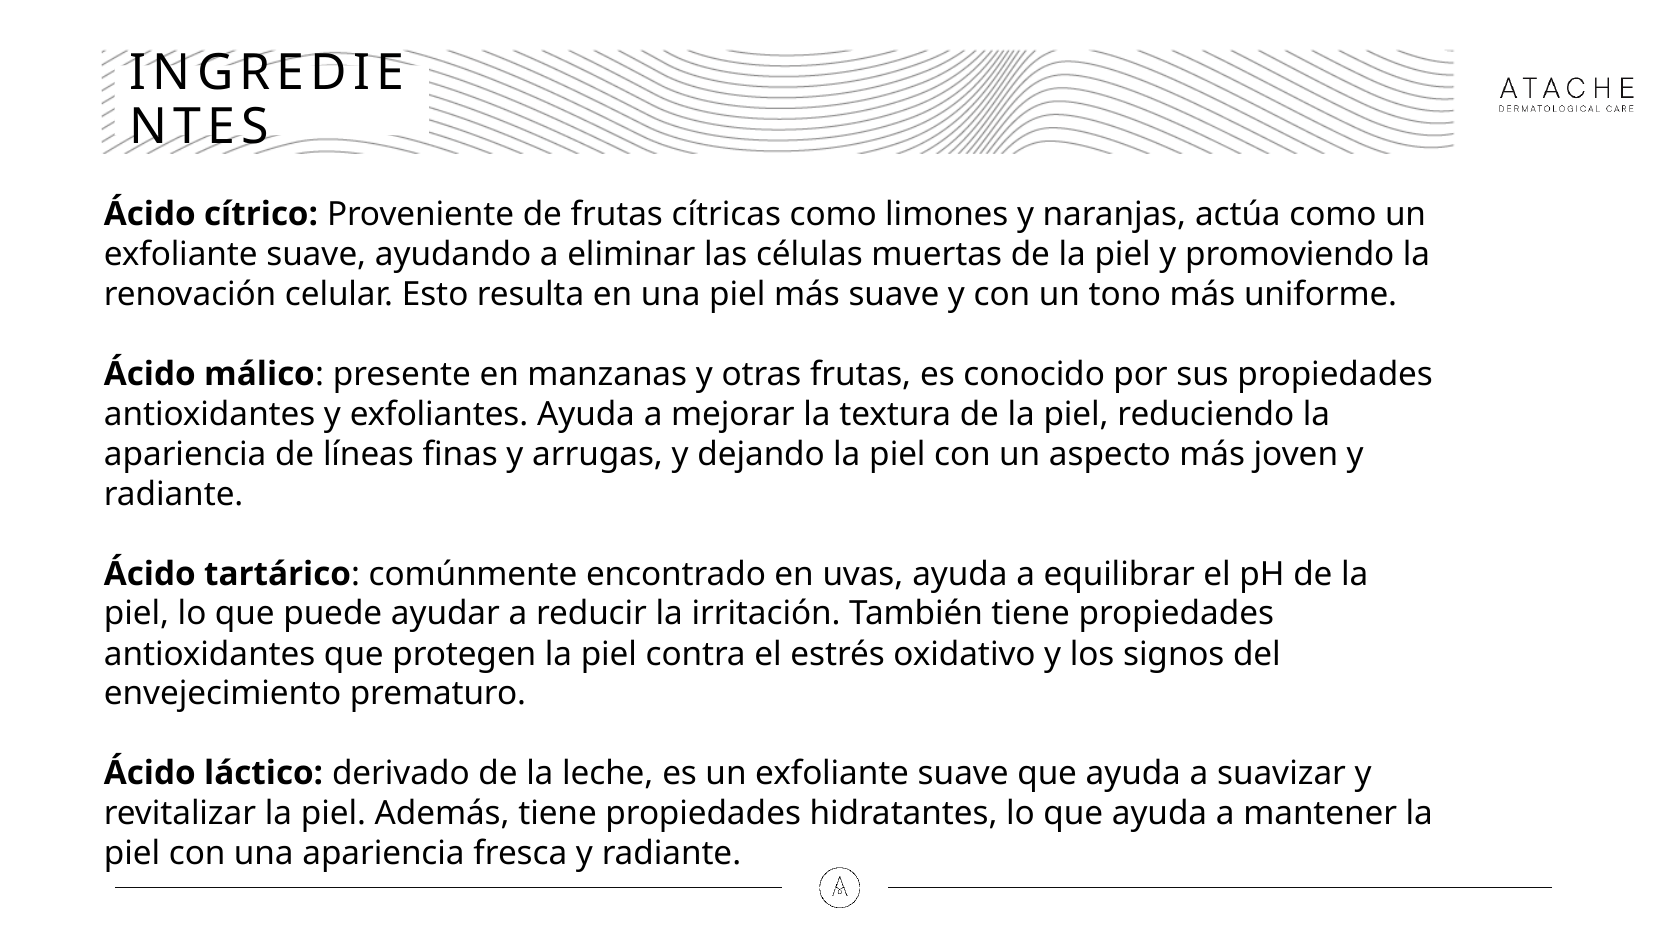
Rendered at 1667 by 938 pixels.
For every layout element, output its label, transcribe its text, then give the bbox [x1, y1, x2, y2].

picture [815, 879, 864, 912]
picture [72, 18, 1667, 177]
title INGREDIENTES [114, 65, 429, 136]
text_box Ácido cítrico: Proveniente de frutas cítricas como limones y naranjas, actúa como un exfoliante suave, ayudando a eliminar las células muertas de la piel y promoviendo la renovación celular. Esto resulta en una piel más suave y con un tono más uniforme. Ácido málico: presente en manzanas y otras frutas, es conocido por sus propiedades antioxidantes y exfoliantes. Ayuda a mejorar la textura de la piel, reduciendo la apariencia de líneas finas y arrugas, y dejando la piel con un aspecto más joven y radiante. Ácido tartárico: comúnmente encontrado en uvas, ayuda a equilibrar el pH de la piel, lo que puede ayudar a reducir la irritación. También tiene propiedades antioxidantes que protegen la piel contra el estrés oxidativo y los signos del envejecimiento prematuro. Ácido láctico: derivado de la leche, es un exfoliante suave que ayuda a suavizar y revitalizar la piel. Además, tiene propiedades hidratantes, lo que ayuda a mantener la piel con una apariencia fresca y radiante. [89, 185, 1457, 879]
